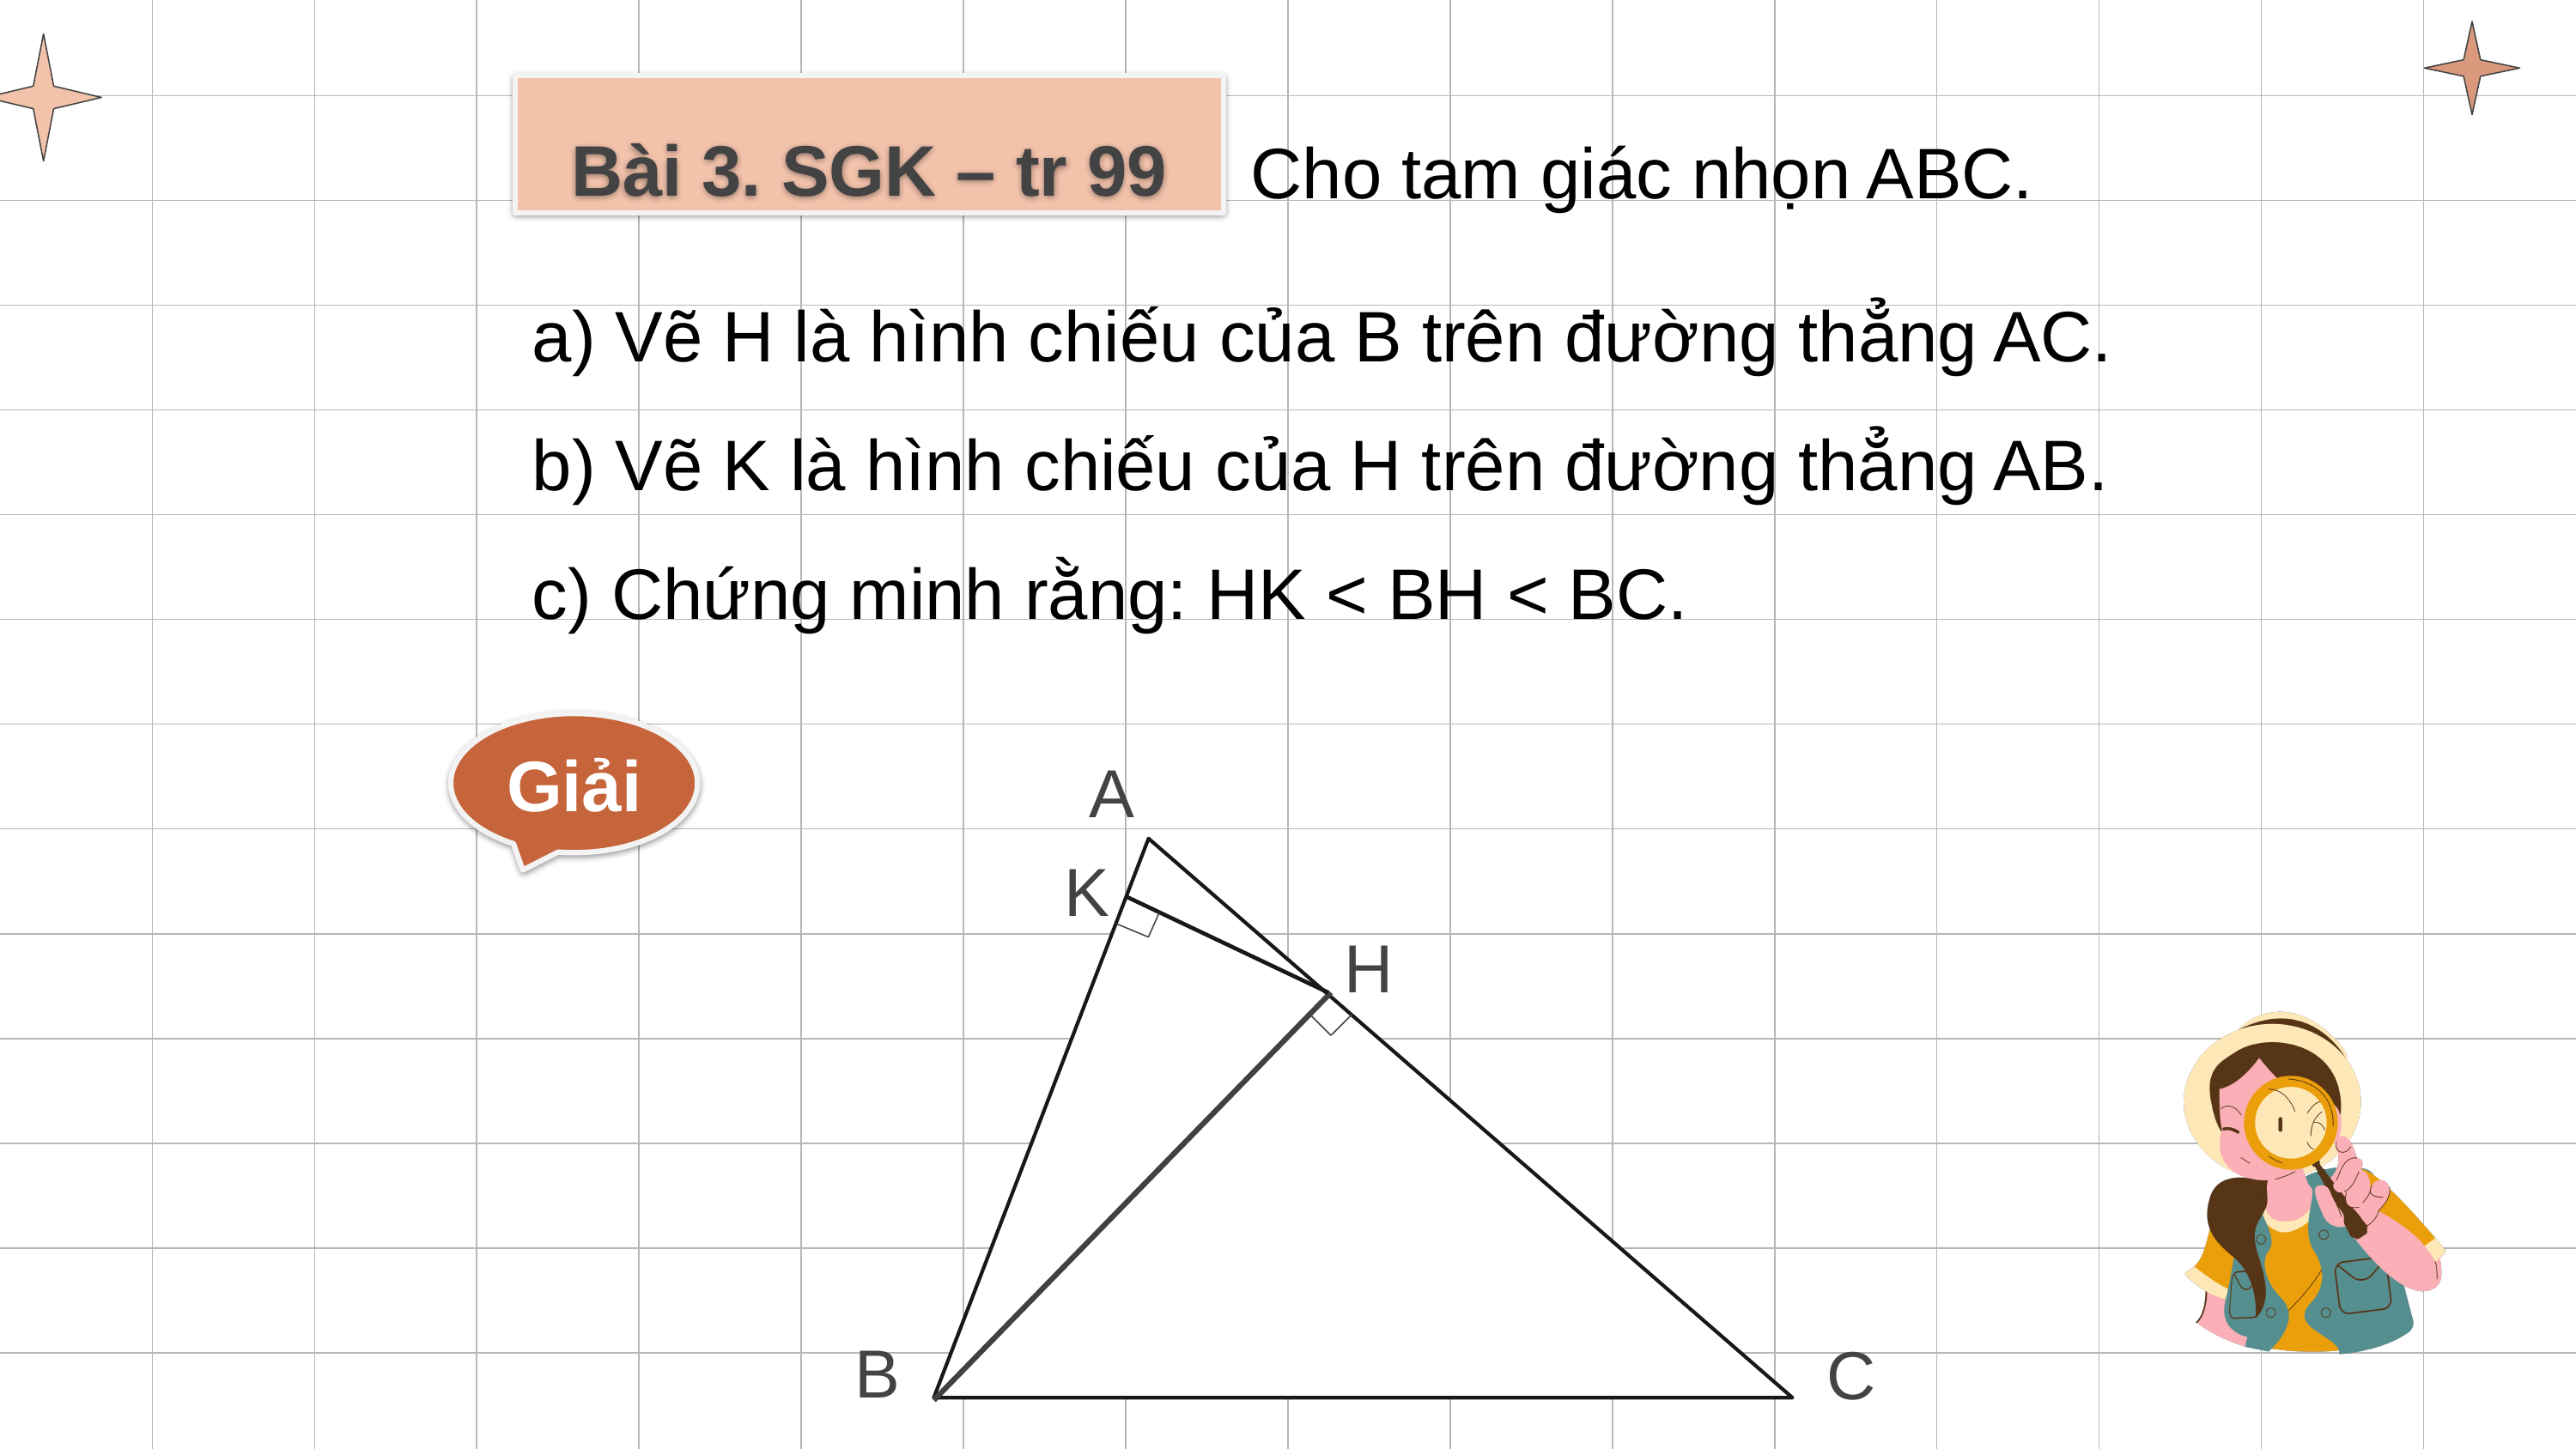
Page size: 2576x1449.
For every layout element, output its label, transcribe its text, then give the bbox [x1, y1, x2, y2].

picture [2183, 991, 2453, 1368]
text_box [1392, 1048, 1795, 1400]
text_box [933, 918, 1389, 1401]
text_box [1051, 841, 1329, 993]
text_box Cho tam giác nhọn ABC. [1234, 77, 2523, 220]
text_box Giải [447, 711, 701, 873]
text_box a) Vẽ H là hình chiếu của B trên đường thẳng AC. b) Vẽ K là hình chiếu của H trên đường thẳng AB. c) Chứng minh rằng: HK < BH < BC. [515, 241, 2576, 640]
text_box C [1814, 1325, 1922, 1420]
text_box A [1076, 743, 1184, 838]
text_box [2424, 21, 2520, 77]
text_box [0, 33, 102, 161]
picture [135, 493, 295, 797]
text_box B [841, 1324, 901, 1418]
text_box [514, 76, 1224, 220]
